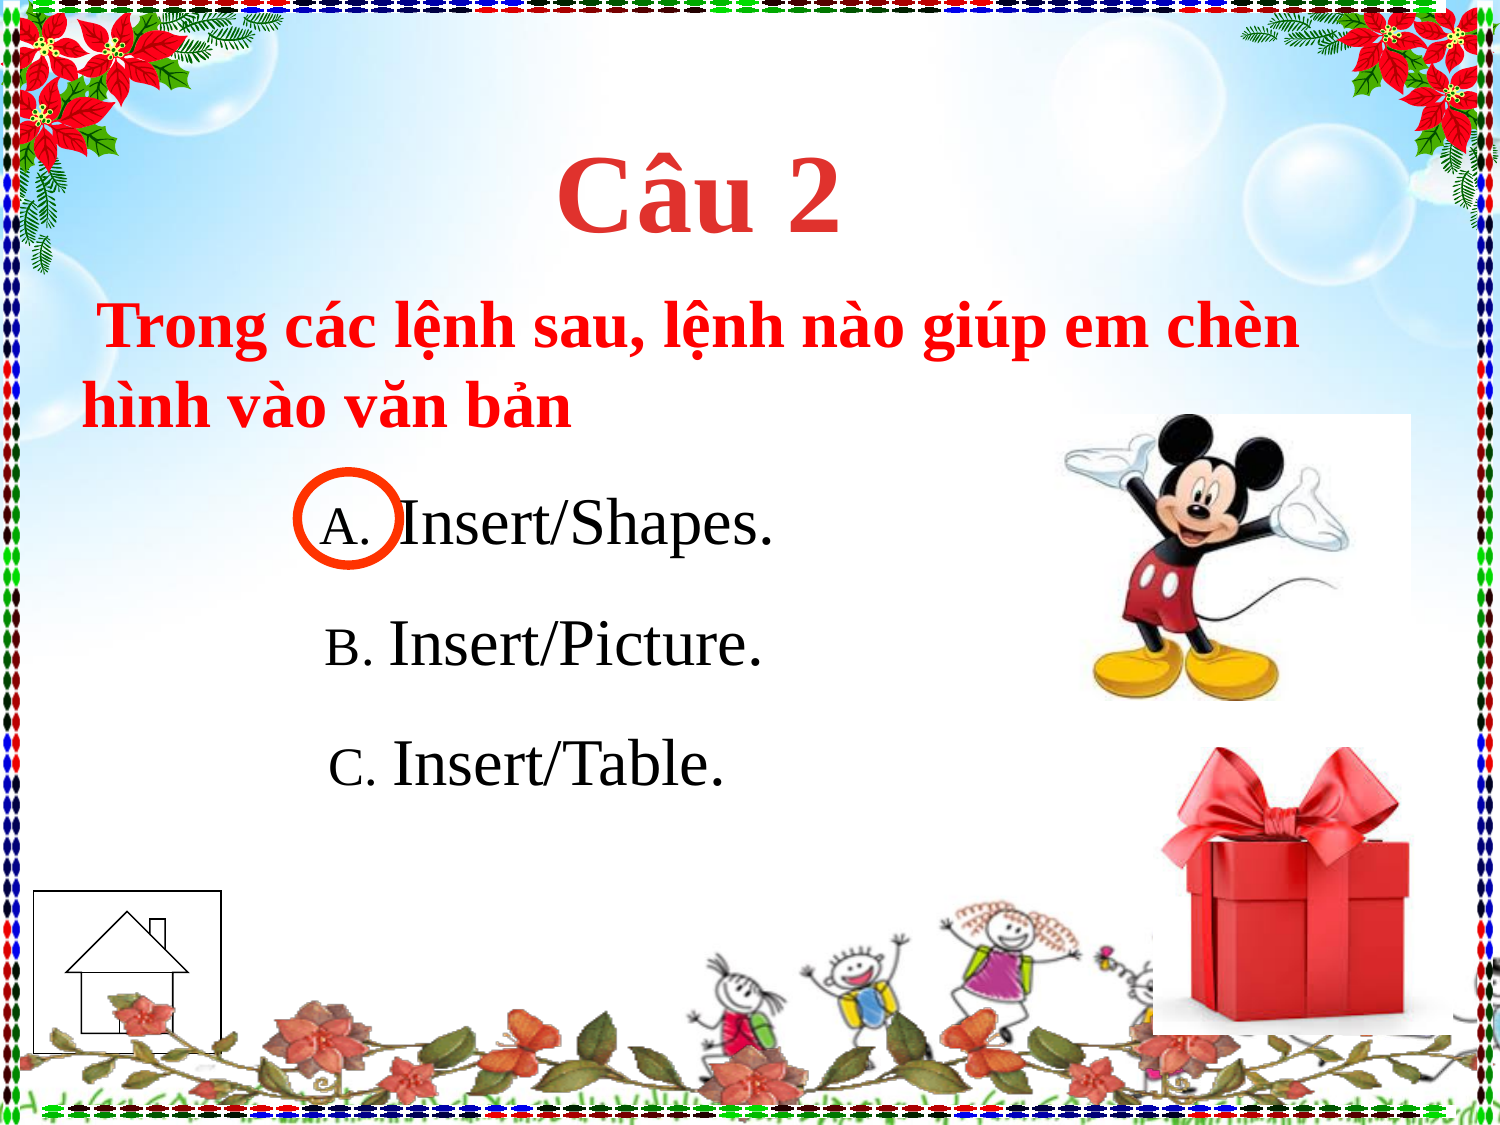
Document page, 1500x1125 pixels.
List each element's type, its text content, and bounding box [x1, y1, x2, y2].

picture [0, 0, 1500, 1125]
text_box C. Insert/Table. [314, 711, 1235, 807]
text_box Câu 2 [539, 112, 859, 263]
text_box A. Insert/Shapes. [304, 470, 975, 565]
text_box [33, 891, 221, 989]
text_box [297, 495, 304, 542]
text_box Trong các lệnh sau, lệnh nào giúp em chèn hình vào văn bản [66, 273, 1398, 449]
text_box B. Insert/Picture. [310, 590, 975, 686]
